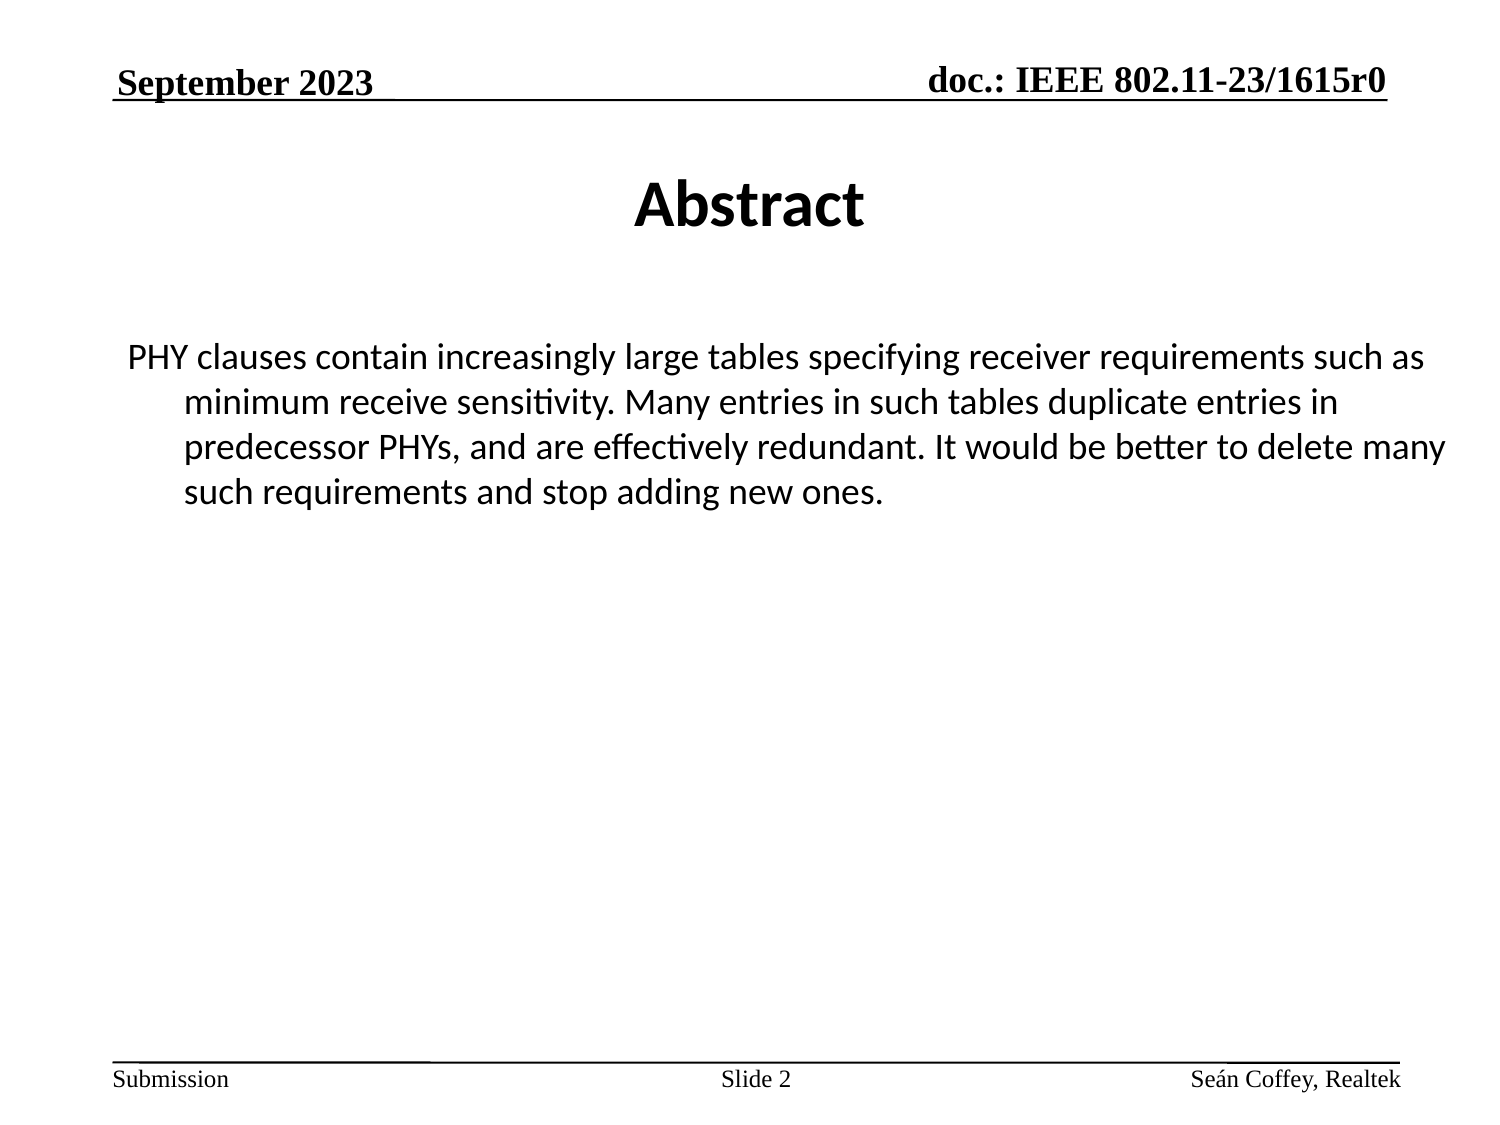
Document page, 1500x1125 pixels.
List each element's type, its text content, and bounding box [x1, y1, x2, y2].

slide_number Slide 2 [712, 1061, 800, 1123]
footer Seán Coffey, Realtek [902, 1061, 1402, 1093]
title Abstract [112, 112, 1388, 288]
list PHY clauses contain increasingly large tables specifying receiver requirements such as minimum receive sensitivity. Many entries in such tables duplicate entries in predecessor PHYs, and are effectively redundant. It would be better to delete many such requirements and stop adding new ones. [112, 324, 1500, 1001]
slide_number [116, 58, 542, 104]
